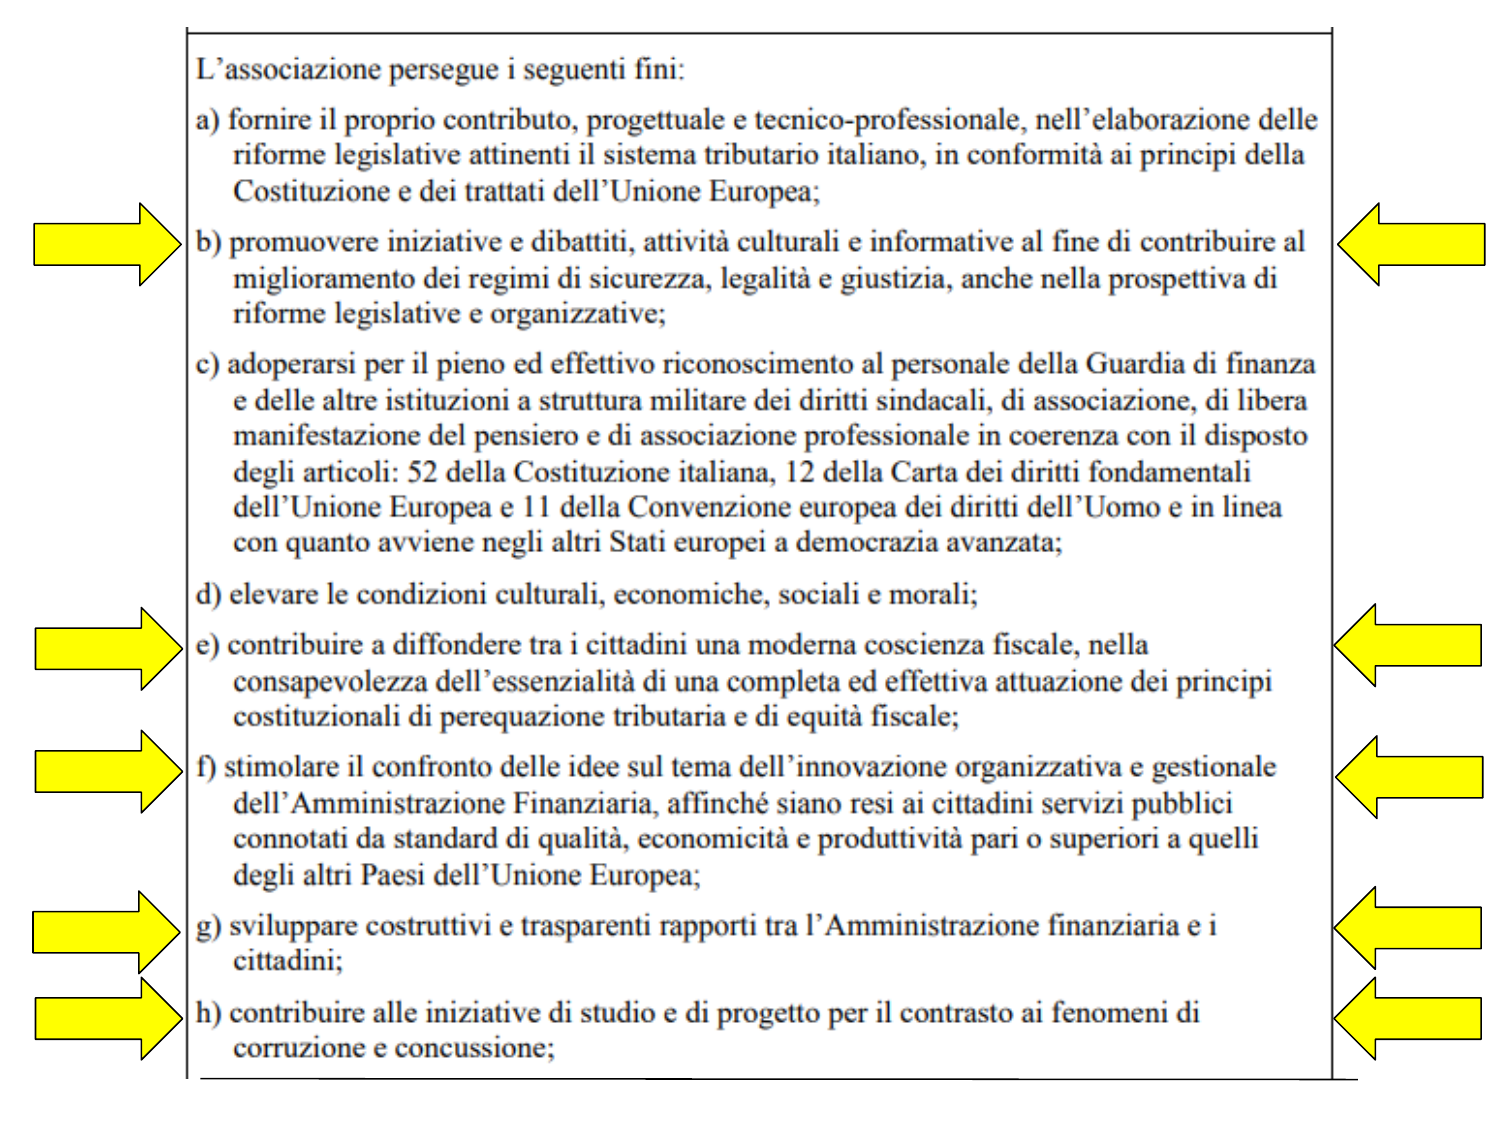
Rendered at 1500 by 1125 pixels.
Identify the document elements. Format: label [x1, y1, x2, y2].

text_box [1357, 201, 1487, 288]
text_box [1357, 884, 1484, 972]
text_box [1357, 975, 1484, 1062]
text_box [1357, 601, 1484, 689]
text_box [33, 975, 167, 1062]
text_box [31, 201, 167, 288]
text_box [33, 728, 167, 815]
text_box [30, 889, 167, 976]
picture [172, 27, 1353, 1080]
text_box [33, 605, 167, 693]
text_box [1357, 733, 1485, 821]
